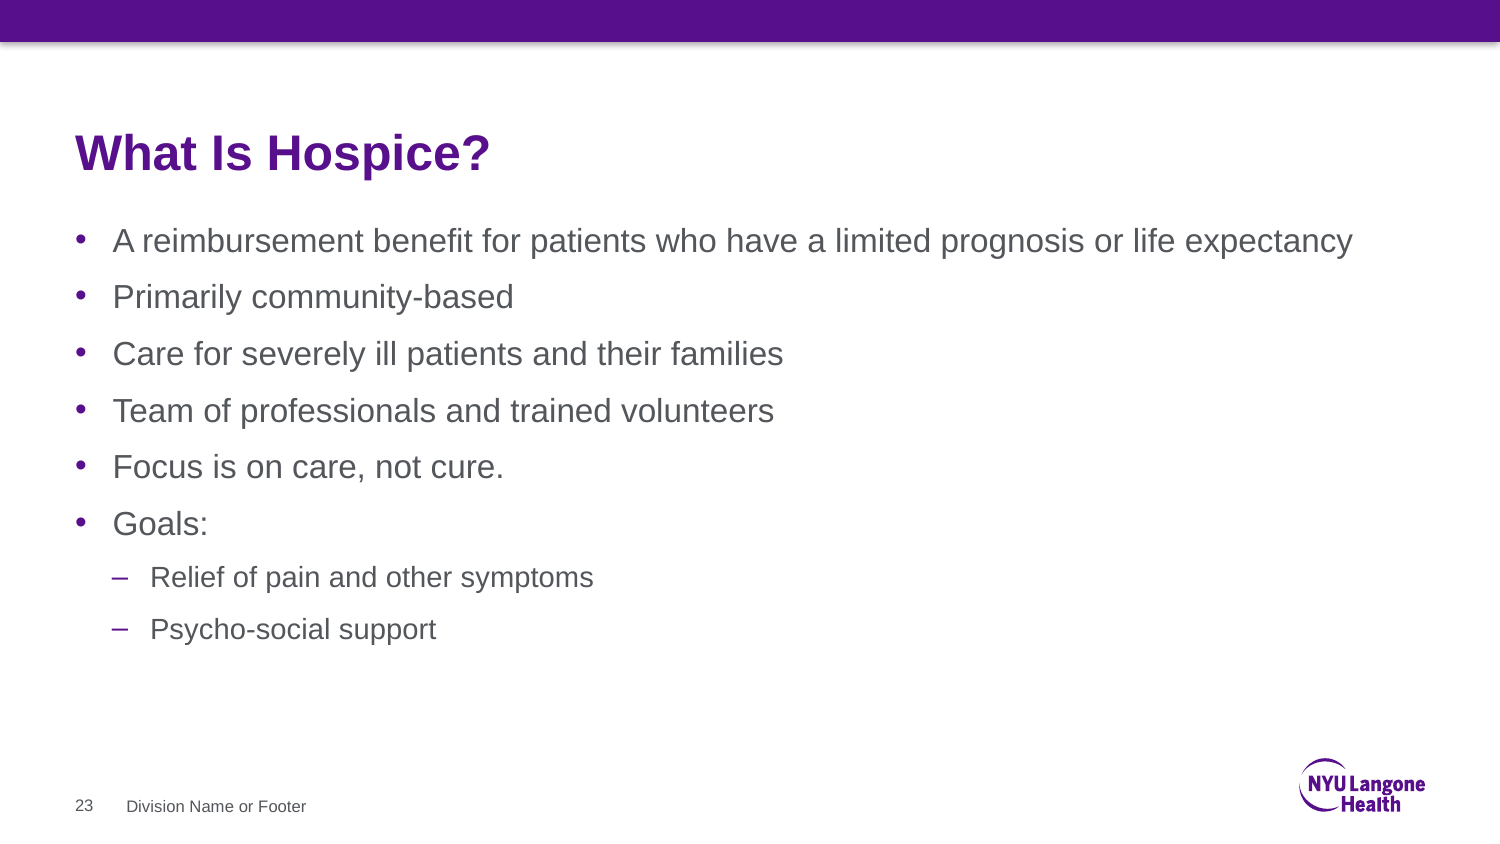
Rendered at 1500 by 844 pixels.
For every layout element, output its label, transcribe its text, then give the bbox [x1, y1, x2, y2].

footer Division Name or Footer [126, 795, 683, 816]
list A reimbursement benefit for patients who have a limited prognosis or life expectancy Primarily community-based Care for severely ill patients and their families Team of professionals and trained volunteers Focus is on care, not cure. Goals: Relief of pain and other symptoms Psycho-social support [75, 218, 1425, 716]
title What Is Hospice? [75, 128, 1425, 181]
slide_number 23 [75, 794, 117, 815]
